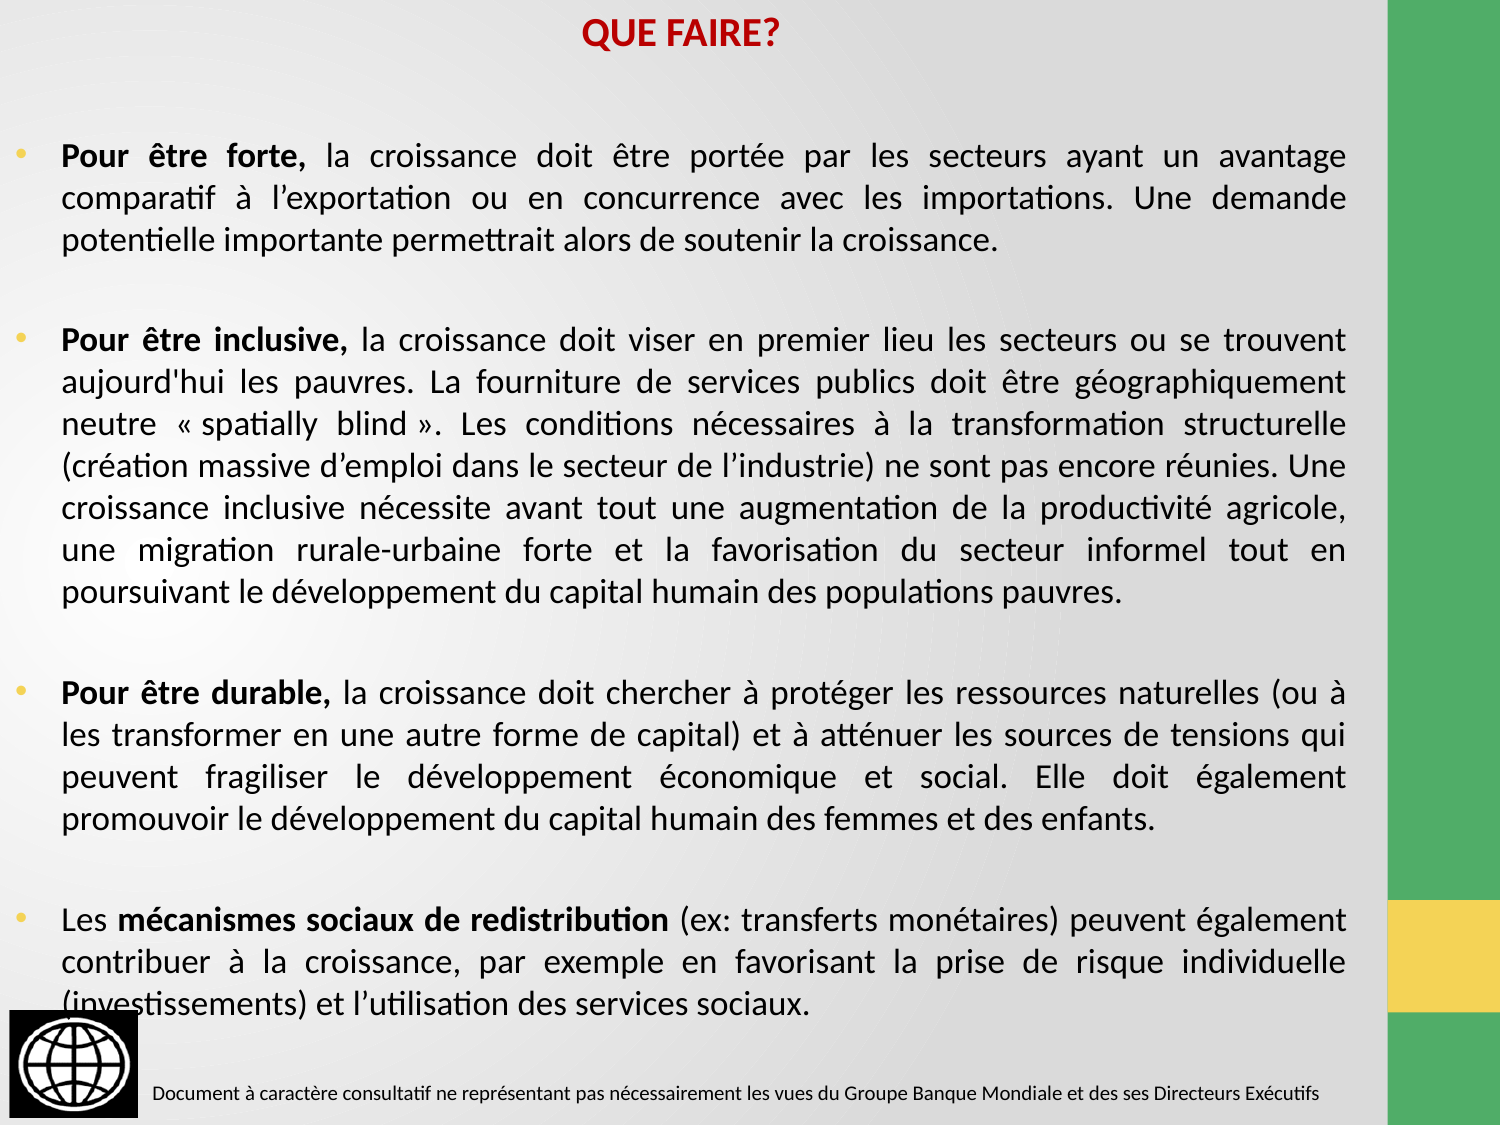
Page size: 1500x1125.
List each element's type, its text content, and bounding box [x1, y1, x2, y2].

subtitle QUE FAIRE? Pour être forte, la croissance doit être portée par les secteurs ayant un avantage comparatif à l’exportation ou en concurrence avec les importations. Une demande potentielle importante permettrait alors de soutenir la croissance. Pour être inclusive, la croissance doit viser en premier lieu les secteurs ou se trouvent aujourd'hui les pauvres. La fourniture de services publics doit être géographiquement neutre « spatially blind ». Les conditions nécessaires à la transformation structurelle (création massive d’emploi dans le secteur de l’industrie) ne sont pas encore réunies. Une croissance inclusive nécessite avant tout une augmentation de la productivité agricole, une migration rurale-urbaine forte et la favorisation du secteur informel tout en poursuivant le développement du capital humain des populations pauvres. Pour être durable, la croissance doit chercher à protéger les ressources naturelles (ou à les transformer en une autre forme de capital) et à atténuer les sources de tensions qui peuvent fragiliser le développement économique et social. Elle doit également promouvoir le développement du capital humain des femmes et des enfants. Les mécanismes sociaux de redistribution (ex: transferts monétaires) peuvent également contribuer à la croissance, par exemple en favorisant la prise de risque individuelle (investissements) et l’utilisation des services sociaux. [0, 0, 1363, 1038]
picture [9, 1038, 138, 1118]
